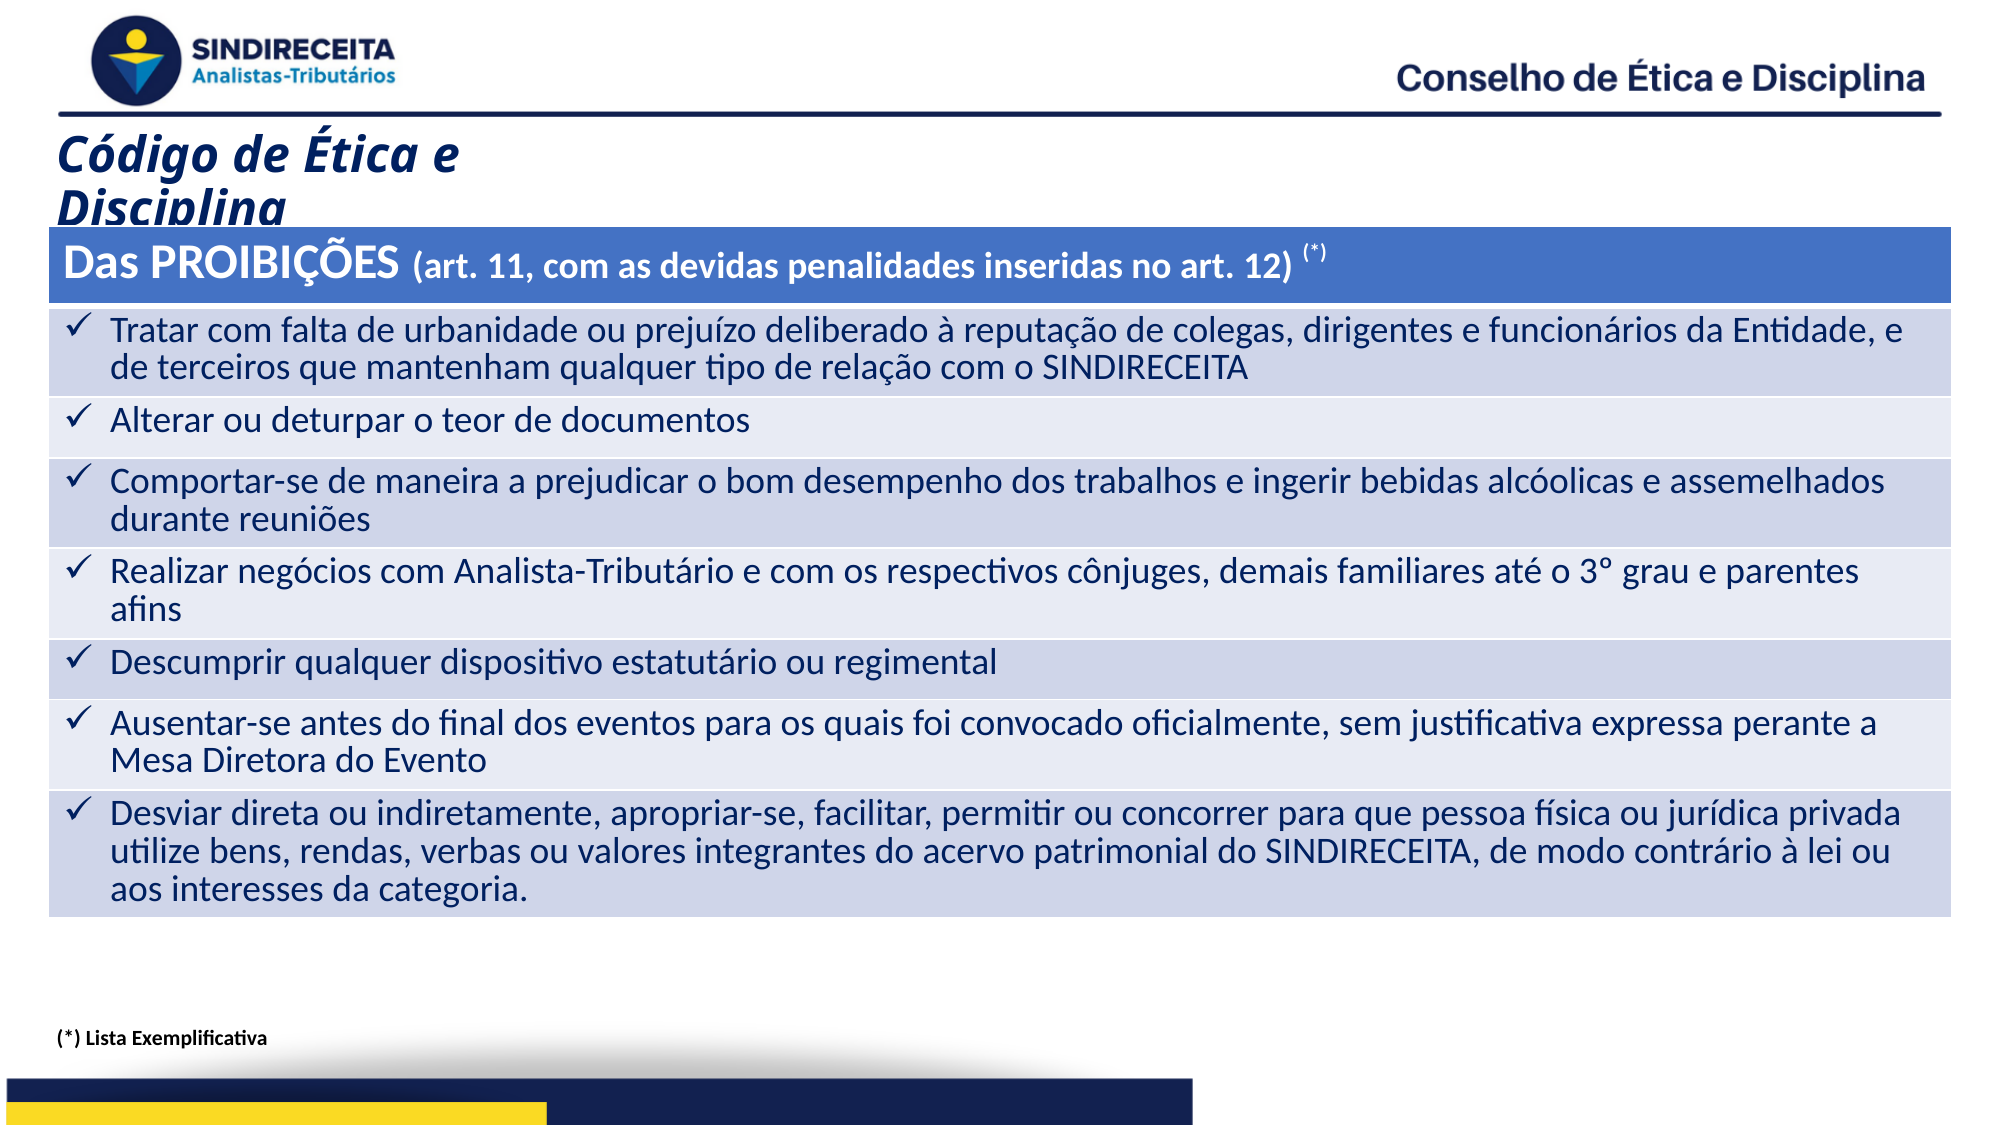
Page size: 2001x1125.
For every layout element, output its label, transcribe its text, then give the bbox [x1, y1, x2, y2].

table_cell Realizar negócios com Analista-Tributário e com os respectivos cônjuges, demais familiares até o 3º grau e parentes afins [49, 549, 1951, 638]
table_cell Ausentar-se antes do final dos eventos para os quais foi convocado oficialmente, sem justificativa expressa perante a Mesa Diretora do Evento [49, 700, 1951, 789]
table_cell Tratar com falta de urbanidade ou prejuízo deliberado à reputação de colegas, dirigentes e funcionários da Entidade, e de terceiros que mantenham qualquer tipo de relação com o SINDIRECEITA [49, 309, 1951, 396]
table_cell Alterar ou deturpar o teor de documentos [49, 398, 1951, 457]
text_box (*) Lista Exemplificativa [41, 1016, 368, 1081]
picture [0, 0, 2000, 1125]
table_cell Desviar direta ou indiretamente, apropriar-se, facilitar, permitir ou concorrer para que pessoa física ou jurídica privada utilize bens, rendas, verbas ou valores integrantes do acervo patrimonial do SINDIRECEITA, de modo contrário à lei ou aos interesses da categoria. [49, 791, 1951, 917]
title Código de Ética e Disciplina [41, 122, 611, 177]
table_cell Comportar-se de maneira a prejudicar o bom desempenho dos trabalhos e ingerir bebidas alcóolicas e assemelhados durante reuniões [49, 459, 1951, 547]
table_cell Descumprir qualquer dispositivo estatutário ou regimental [49, 640, 1951, 699]
table_header Das PROIBIÇÕES (art. 11, com as devidas penalidades inseridas no art. 12) (*) [49, 227, 1951, 303]
